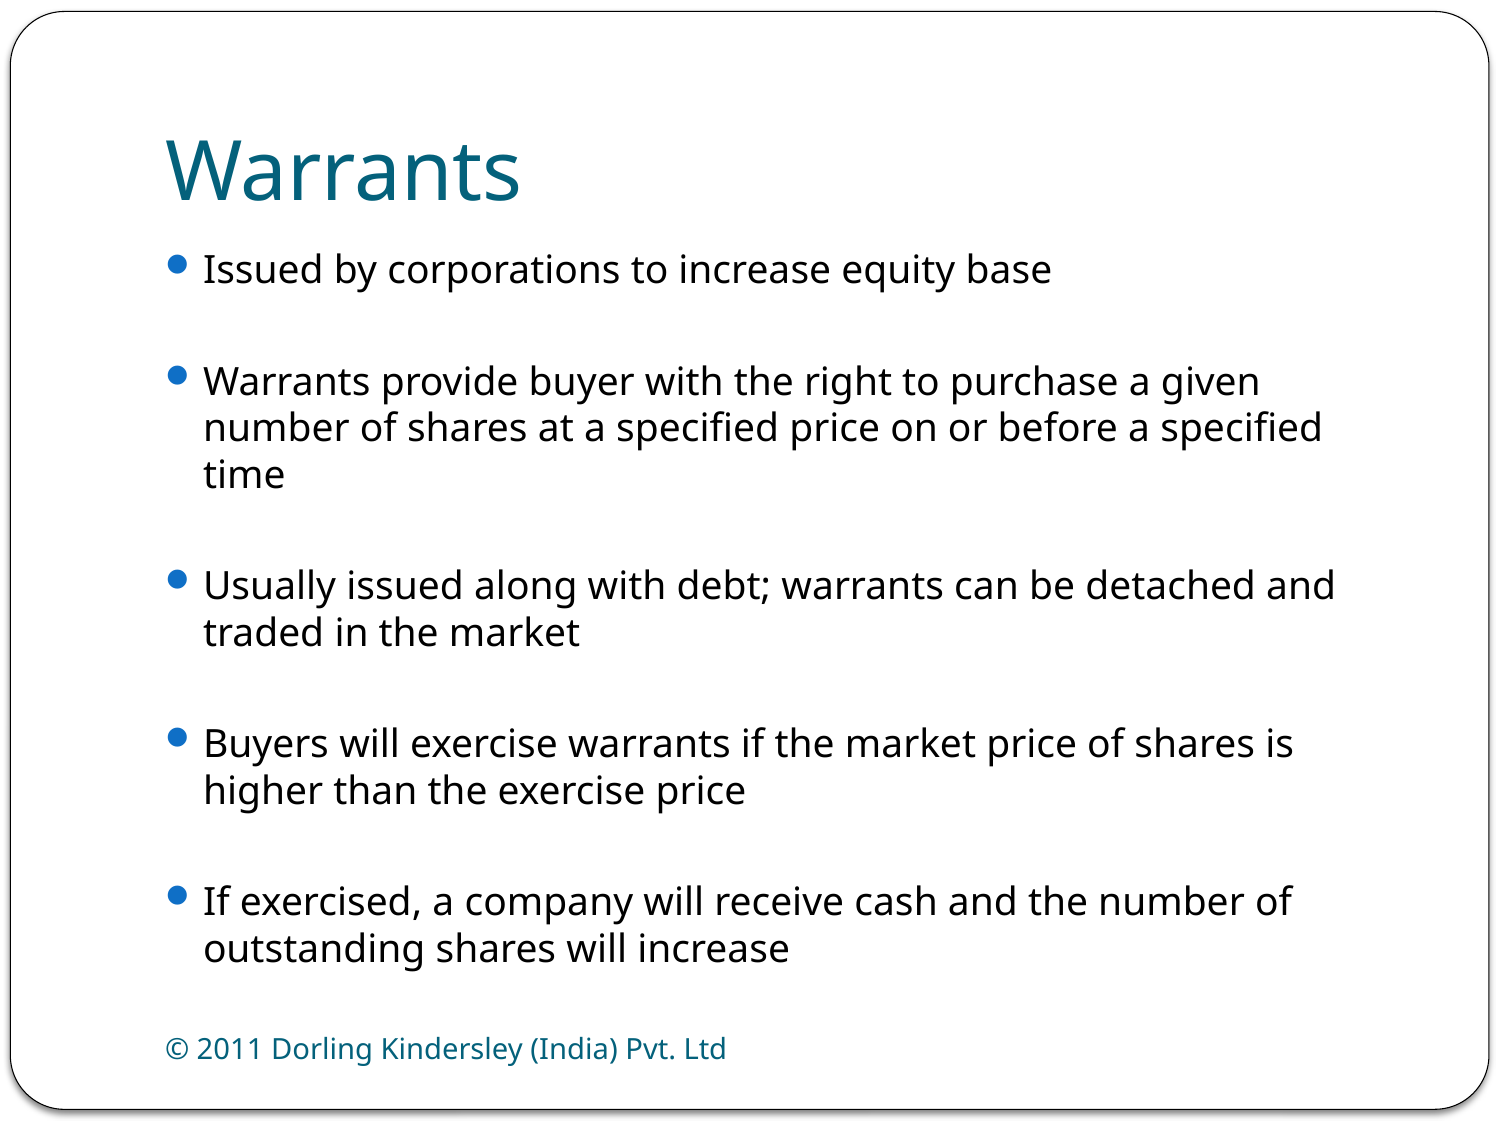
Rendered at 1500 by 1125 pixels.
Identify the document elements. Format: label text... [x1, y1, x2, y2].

title Warrants [149, 44, 1426, 233]
footer © 2011 Dorling Kindersley (India) Pvt. Ltd [150, 1012, 800, 1088]
list Issued by corporations to increase equity base Warrants provide buyer with the right to purchase a given number of shares at a specified price on or before a specified time Usually issued along with debt; warrants can be detached and traded in the market Buyers will exercise warrants if the market price of shares is higher than the exercise price If exercised, a company will receive cash and the number of outstanding shares will increase [149, 237, 1426, 988]
